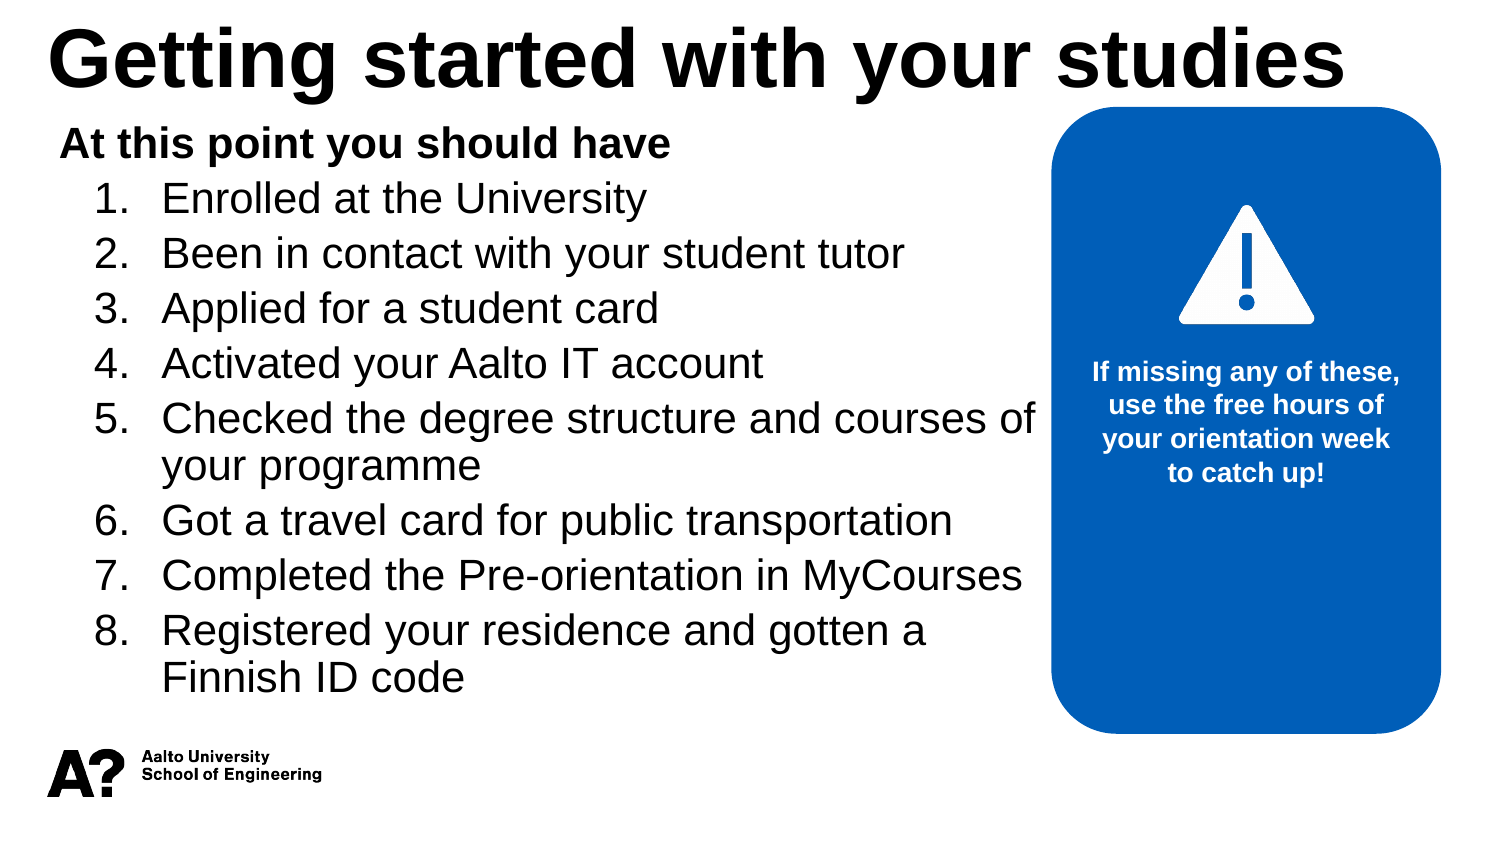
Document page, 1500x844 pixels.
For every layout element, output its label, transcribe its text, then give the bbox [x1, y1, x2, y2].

picture [0, 703, 368, 844]
list At this point you should have Enrolled at the University Been in contact with your student tutor Applied for a student card Activated your Aalto IT account Checked the degree structure and courses of your programme Got a travel card for public transportation Completed the Pre-orientation in MyCourses Registered your residence and gotten a Finnish ID code [58, 115, 1039, 616]
text_box If missing any of these, use the free hours of your orientation week to catch up! [1050, 105, 1443, 735]
list Getting started with your studies [47, 4, 1442, 169]
picture [1171, 189, 1322, 340]
